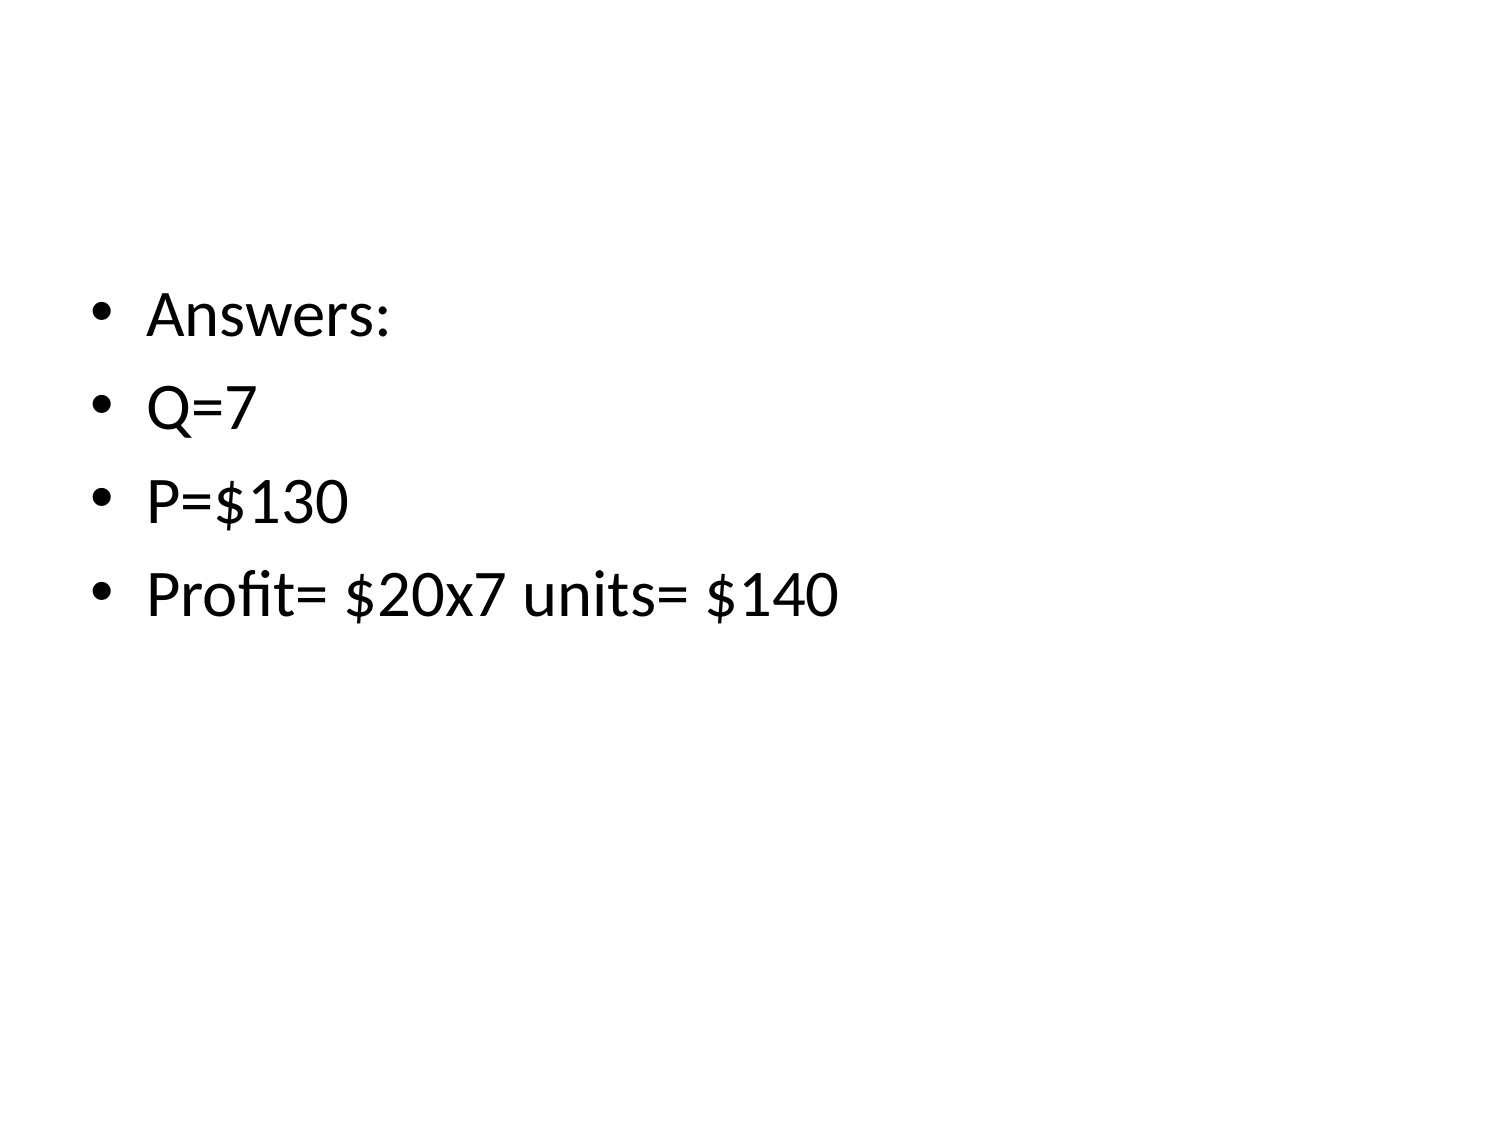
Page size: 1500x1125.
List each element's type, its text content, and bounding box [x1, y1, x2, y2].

list Answers: Q=7 P=$130 Profit= $20x7 units= $140 [75, 262, 1425, 1005]
